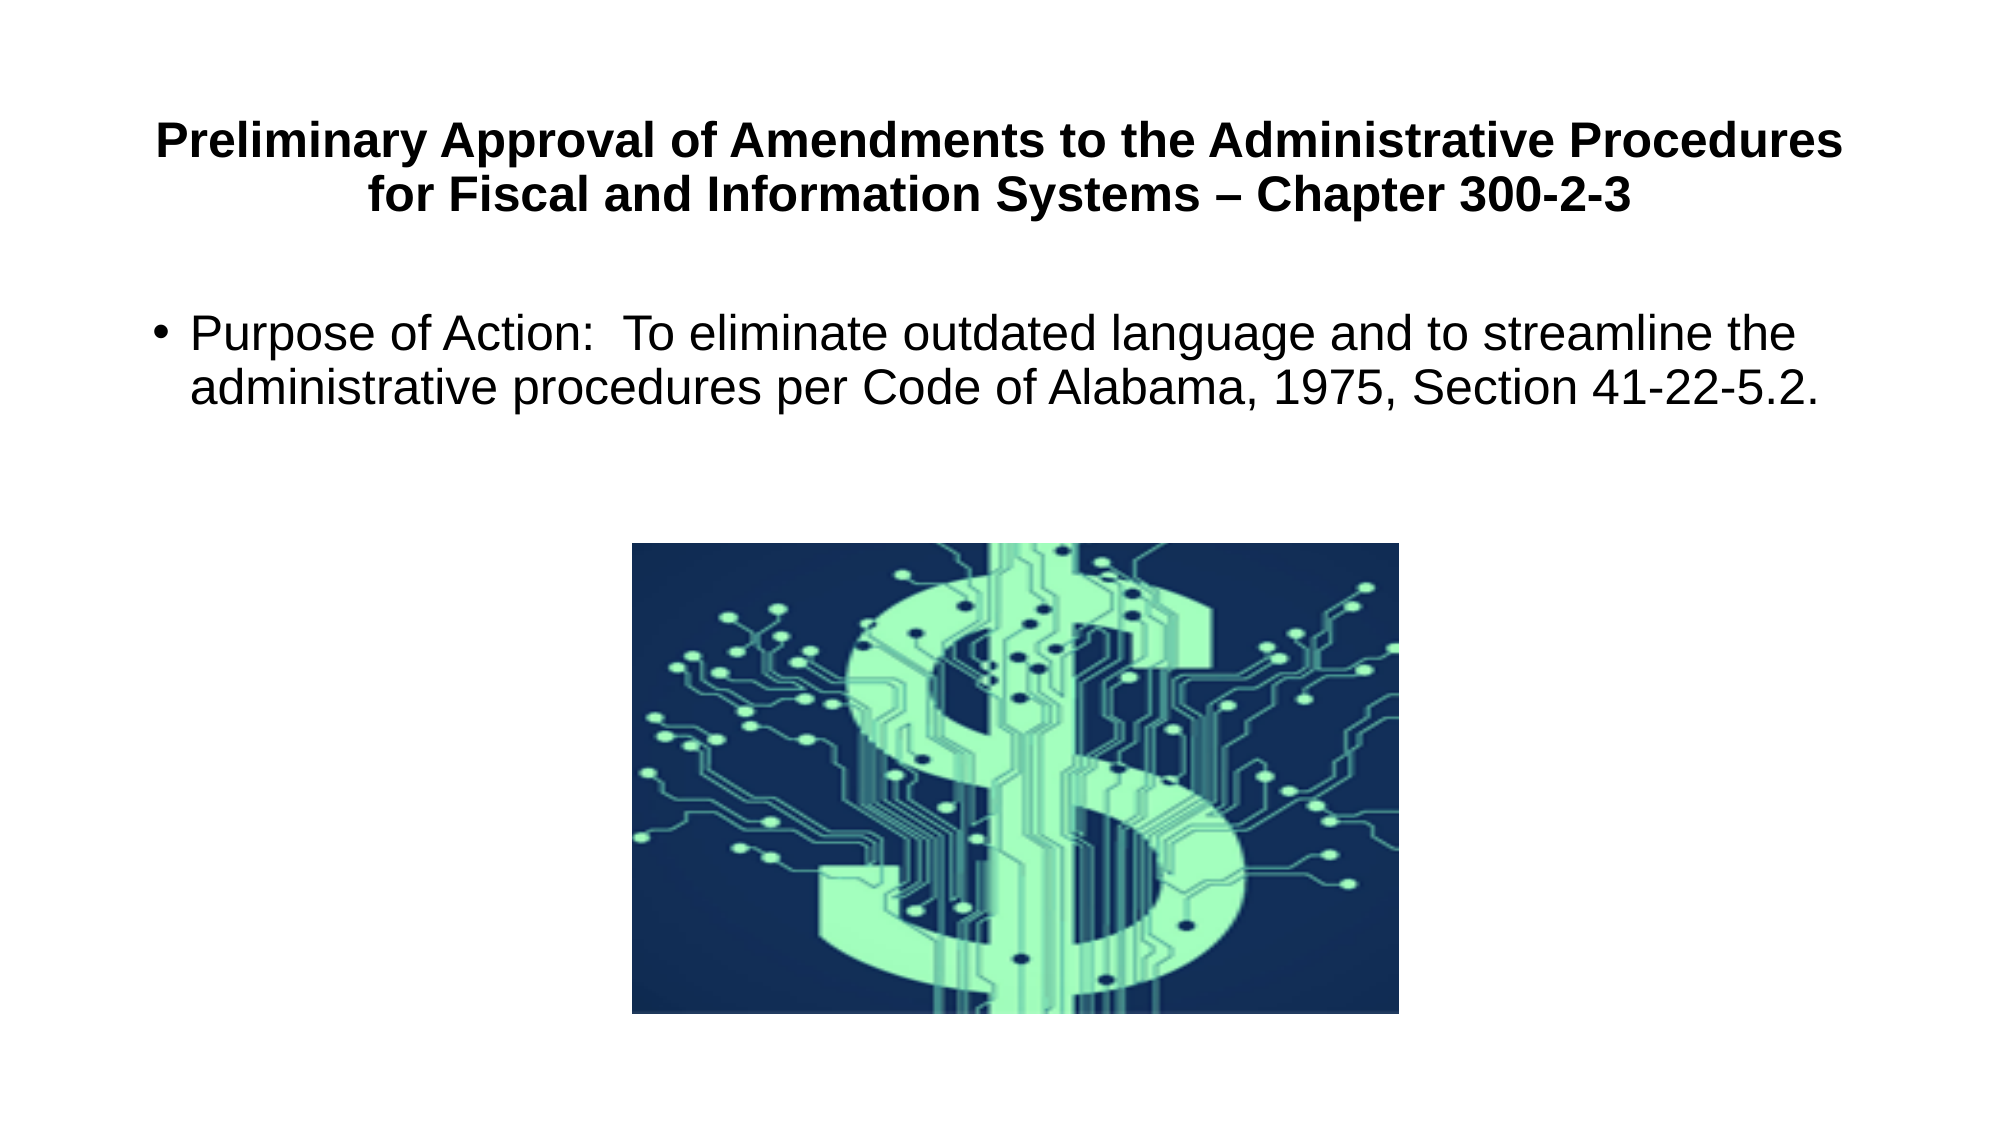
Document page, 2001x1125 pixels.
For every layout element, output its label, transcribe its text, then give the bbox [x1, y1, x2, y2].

list Purpose of Action: To eliminate outdated language and to streamline the administrative procedures per Code of Alabama, 1975, Section 41-22-5.2. [137, 299, 1863, 1014]
picture [632, 543, 1399, 1014]
title Preliminary Approval of Amendments to the Administrative Procedures for Fiscal and Information Systems – Chapter 300-2-3 [137, 59, 1863, 278]
